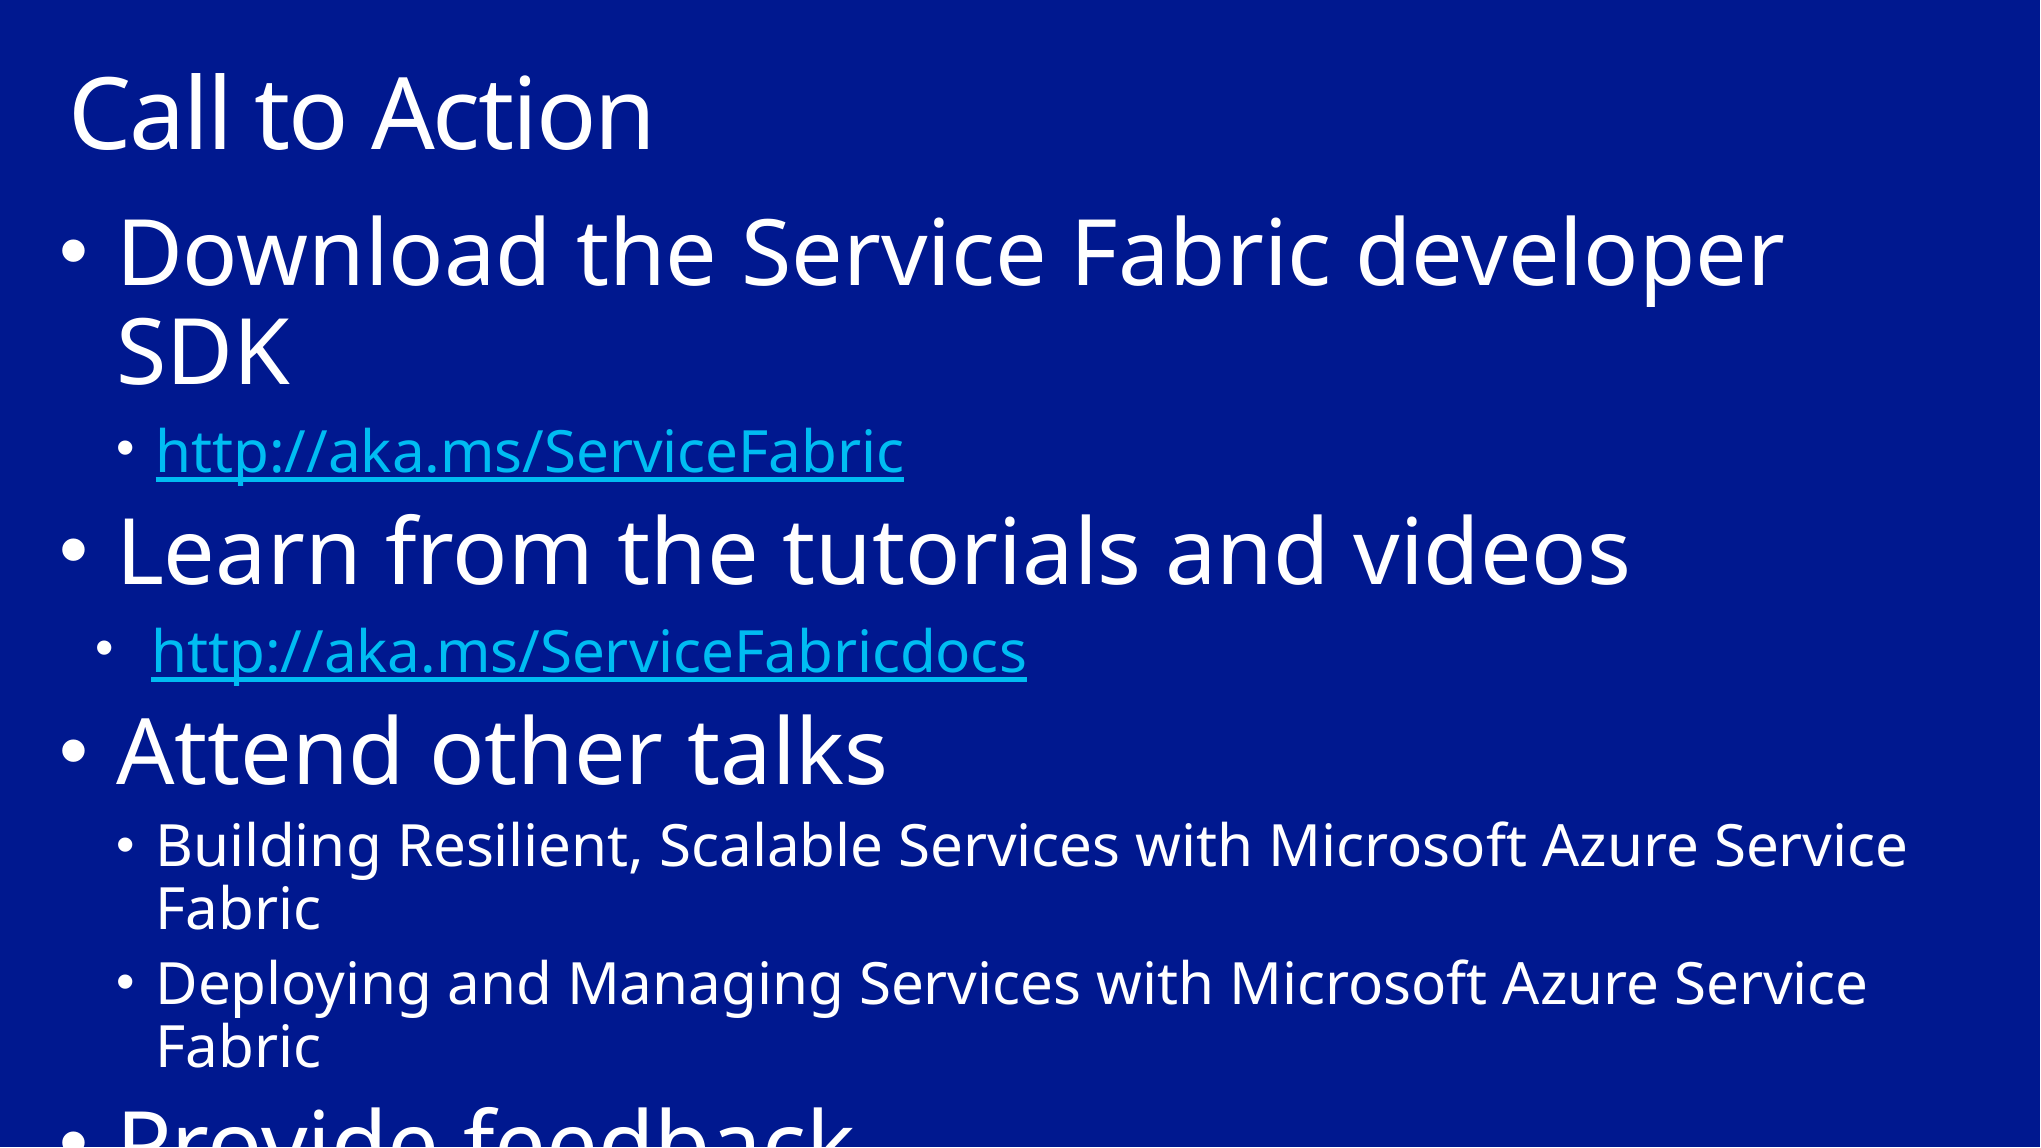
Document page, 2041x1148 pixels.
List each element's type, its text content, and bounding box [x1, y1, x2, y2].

text_box Download the Service Fabric developer SDK http://aka.ms/ServiceFabric Learn from the tutorials and videos http://aka.ms/ServiceFabricdocs Attend other talks Building Resilient, Scalable Services with Microsoft Azure Service Fabric Deploying and Managing Services with Microsoft Azure Service Fabric Provide feedback http://aka.ms/ServiceFabricforum http://stackoverflow.com/questions/tagged/azure-service-fabric [45, 199, 1995, 613]
title Call to Action [45, 48, 1996, 199]
